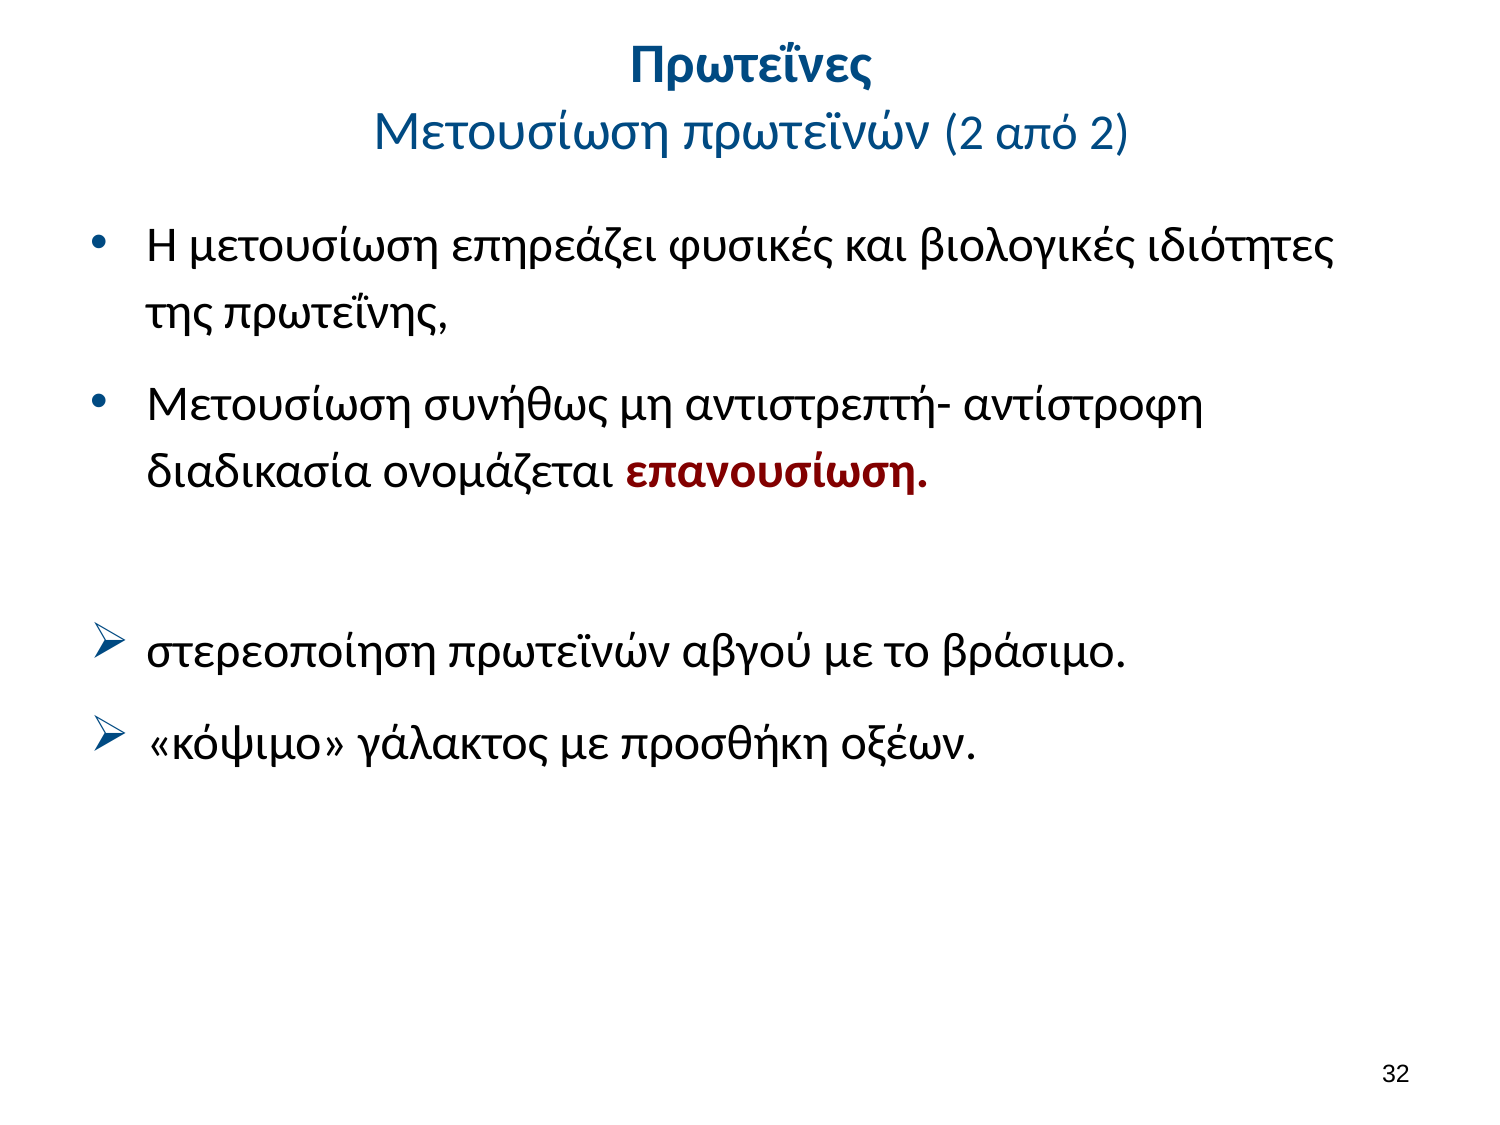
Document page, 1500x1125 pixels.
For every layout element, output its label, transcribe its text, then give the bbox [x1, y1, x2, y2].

title Πρωτεΐνες Μετουσίωση πρωτεϊνών (2 από 2) [76, 19, 1427, 169]
list Η μετουσίωση επηρεάζει φυσικές και βιολογικές ιδιότητες της πρωτεΐνης, Μετουσίωση συνήθως μη αντιστρεπτή- αντίστροφη διαδικασία ονομάζεται επανουσίωση. στερεοποίηση πρωτεϊνών αβγού με το βράσιμο. «κόψιμο» γάλακτος με προσθήκη οξέων. [75, 196, 1425, 1024]
slide_number 32 [1074, 1042, 1425, 1103]
